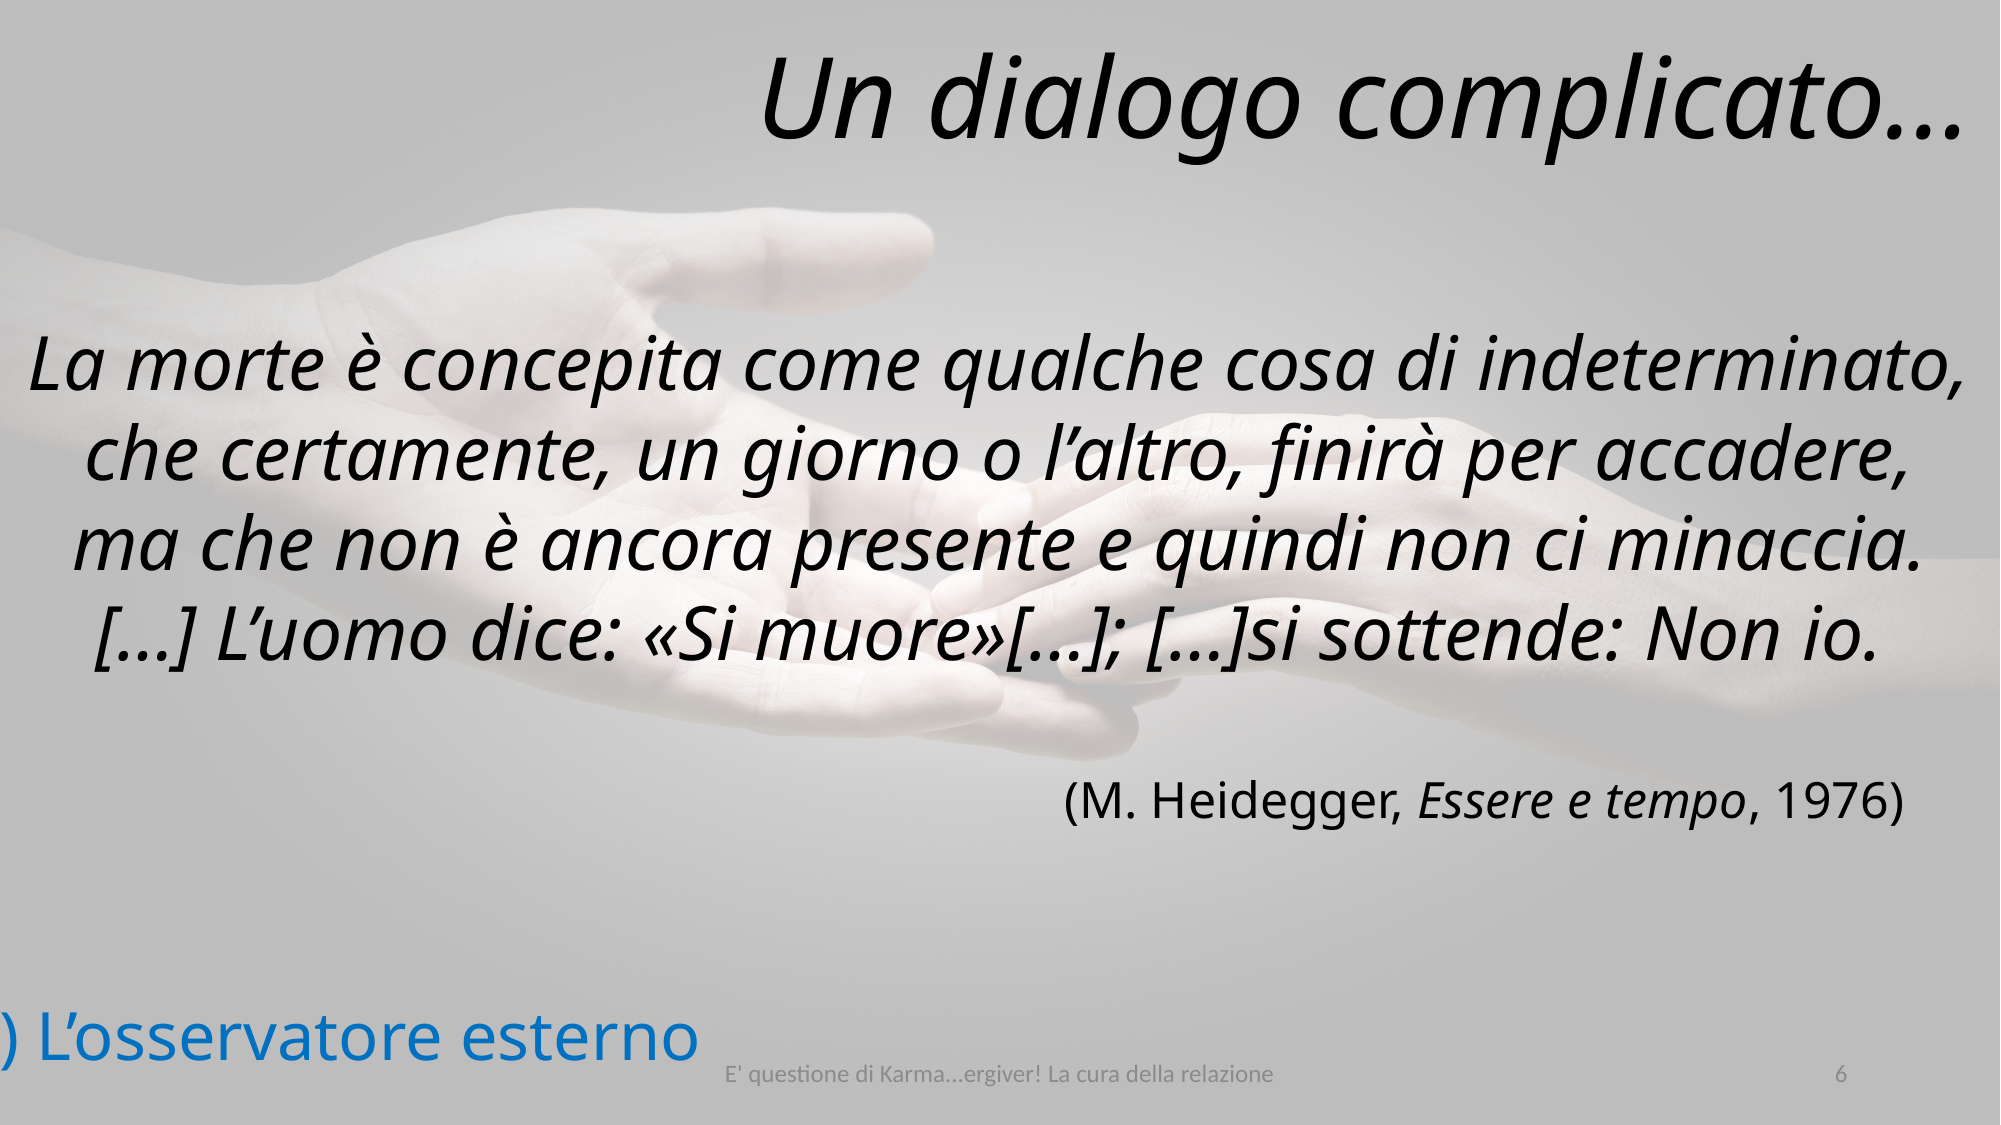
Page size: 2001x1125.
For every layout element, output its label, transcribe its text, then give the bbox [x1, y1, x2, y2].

text_box (M. Heidegger, Essere e tempo, 1976) [1049, 761, 1920, 836]
text_box Un dialogo complicato… [741, 18, 1989, 169]
text_box La morte è concepita come qualche cosa di indeterminato, che certamente, un giorno o l’altro, finirà per accadere, ma che non è ancora presente e quindi non ci minaccia. […] L’uomo dice: «Si muore»[…]; […]si sottende: Non io. [12, 308, 1988, 684]
slide_number 6 [1412, 1042, 1863, 1103]
footer E' questione di Karma...ergiver! La cura della relazione [662, 1042, 1338, 1103]
text_box a) L’osservatore esterno [0, 986, 717, 1082]
